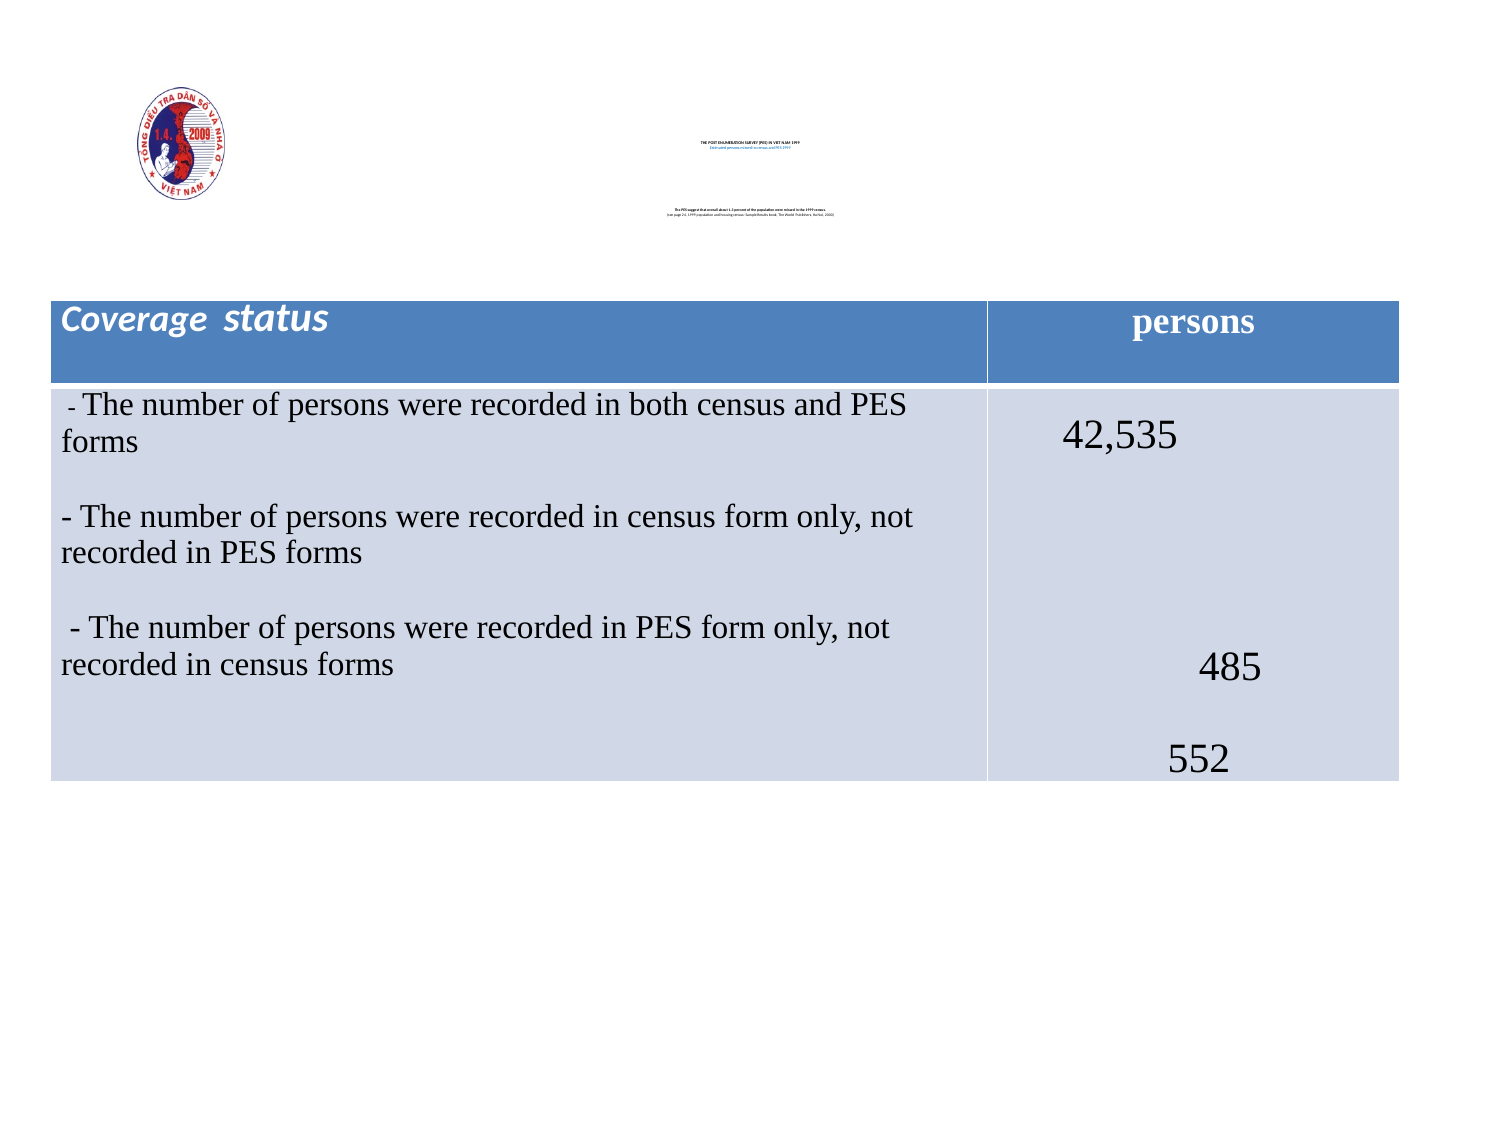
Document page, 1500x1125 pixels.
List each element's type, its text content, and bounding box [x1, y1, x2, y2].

table_cell - The number of persons were recorded in both census and PES forms - The number of persons were recorded in census form only, not recorded in PES forms - The number of persons were recorded in PES form only, not recorded in census forms [51, 389, 987, 781]
table_header Coverage status [51, 301, 987, 383]
table_cell 42,535 485 552 [988, 389, 1399, 781]
title THE POST ENUMERATION SURVEY (PES) IN VIET NAM 1999 Estimated persons missed in census and PES 1999 The PES suggest that overall about 1.3 percent of the population were missed in the 1999 census. (see page 24, 1999 population and housing census: Sample Results book, The World Publishers, Ha Noi, 2000) [75, 45, 1425, 233]
picture [137, 87, 226, 201]
table_header persons [988, 301, 1399, 383]
